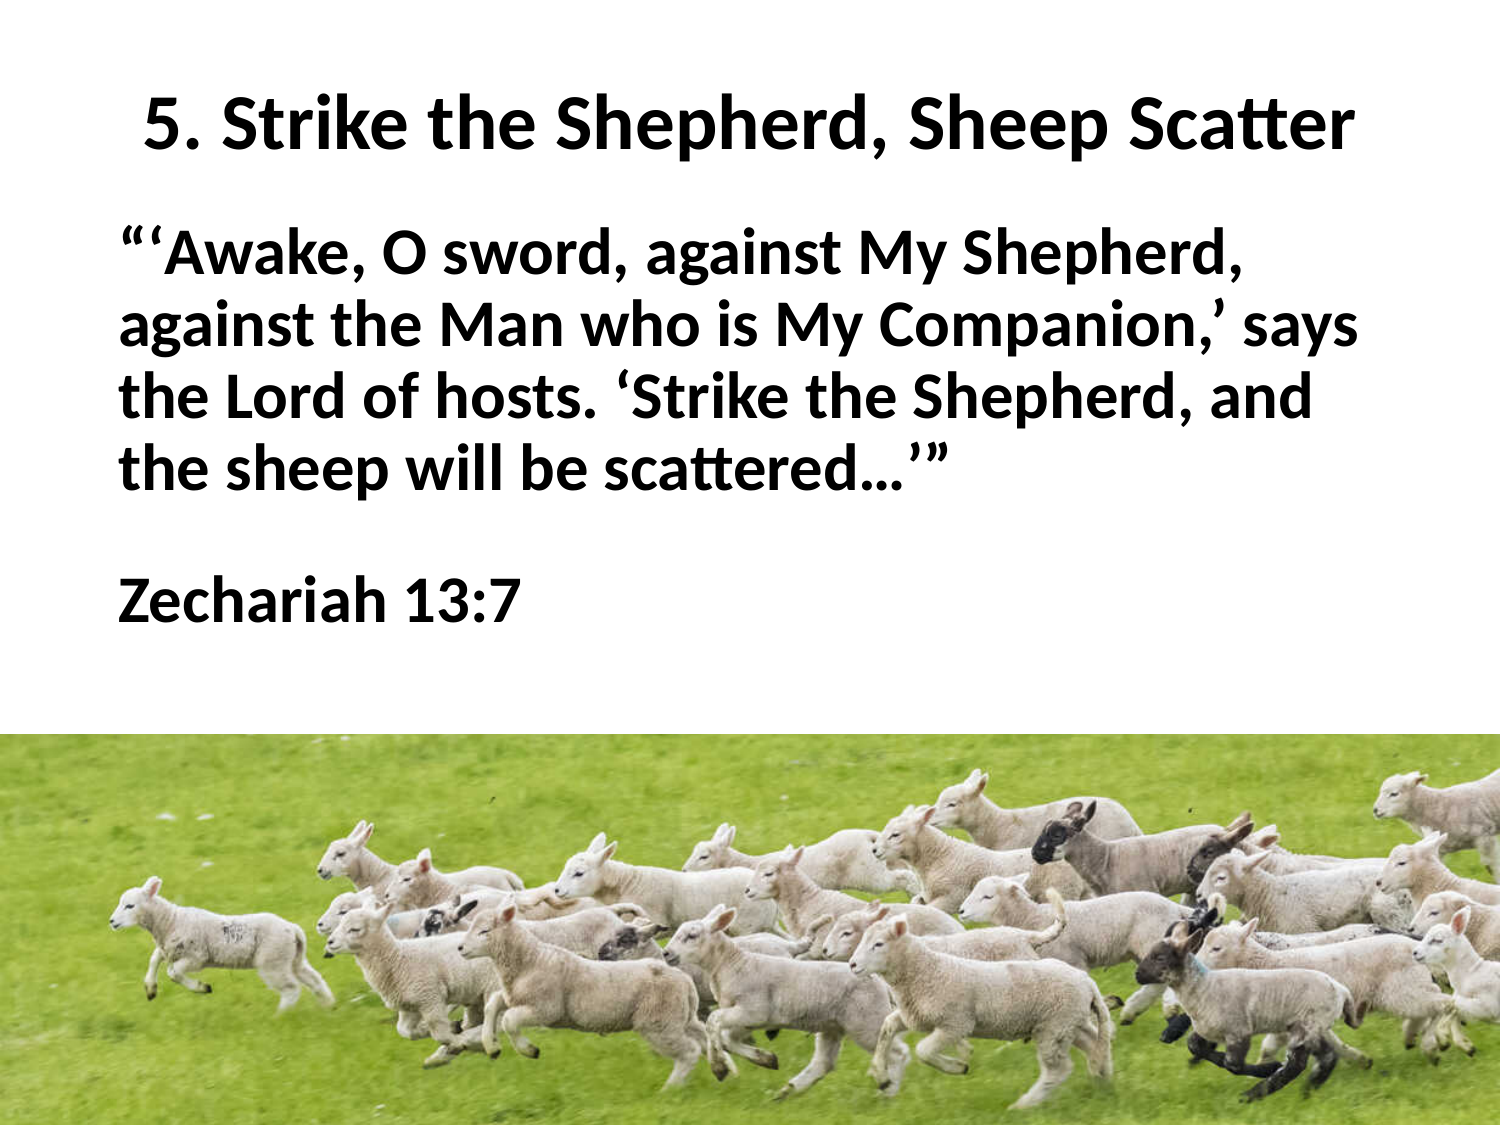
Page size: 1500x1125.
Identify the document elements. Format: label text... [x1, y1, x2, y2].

list “‘Awake, O sword, against My Shepherd, against the Man who is My Companion,’ says the Lord of hosts. ‘Strike the Shepherd, and the sheep will be scattered…’” Zechariah 13:7 [103, 209, 1397, 734]
title 5. Strike the Shepherd, Sheep Scatter [103, 59, 1397, 188]
picture [0, 734, 1500, 1125]
